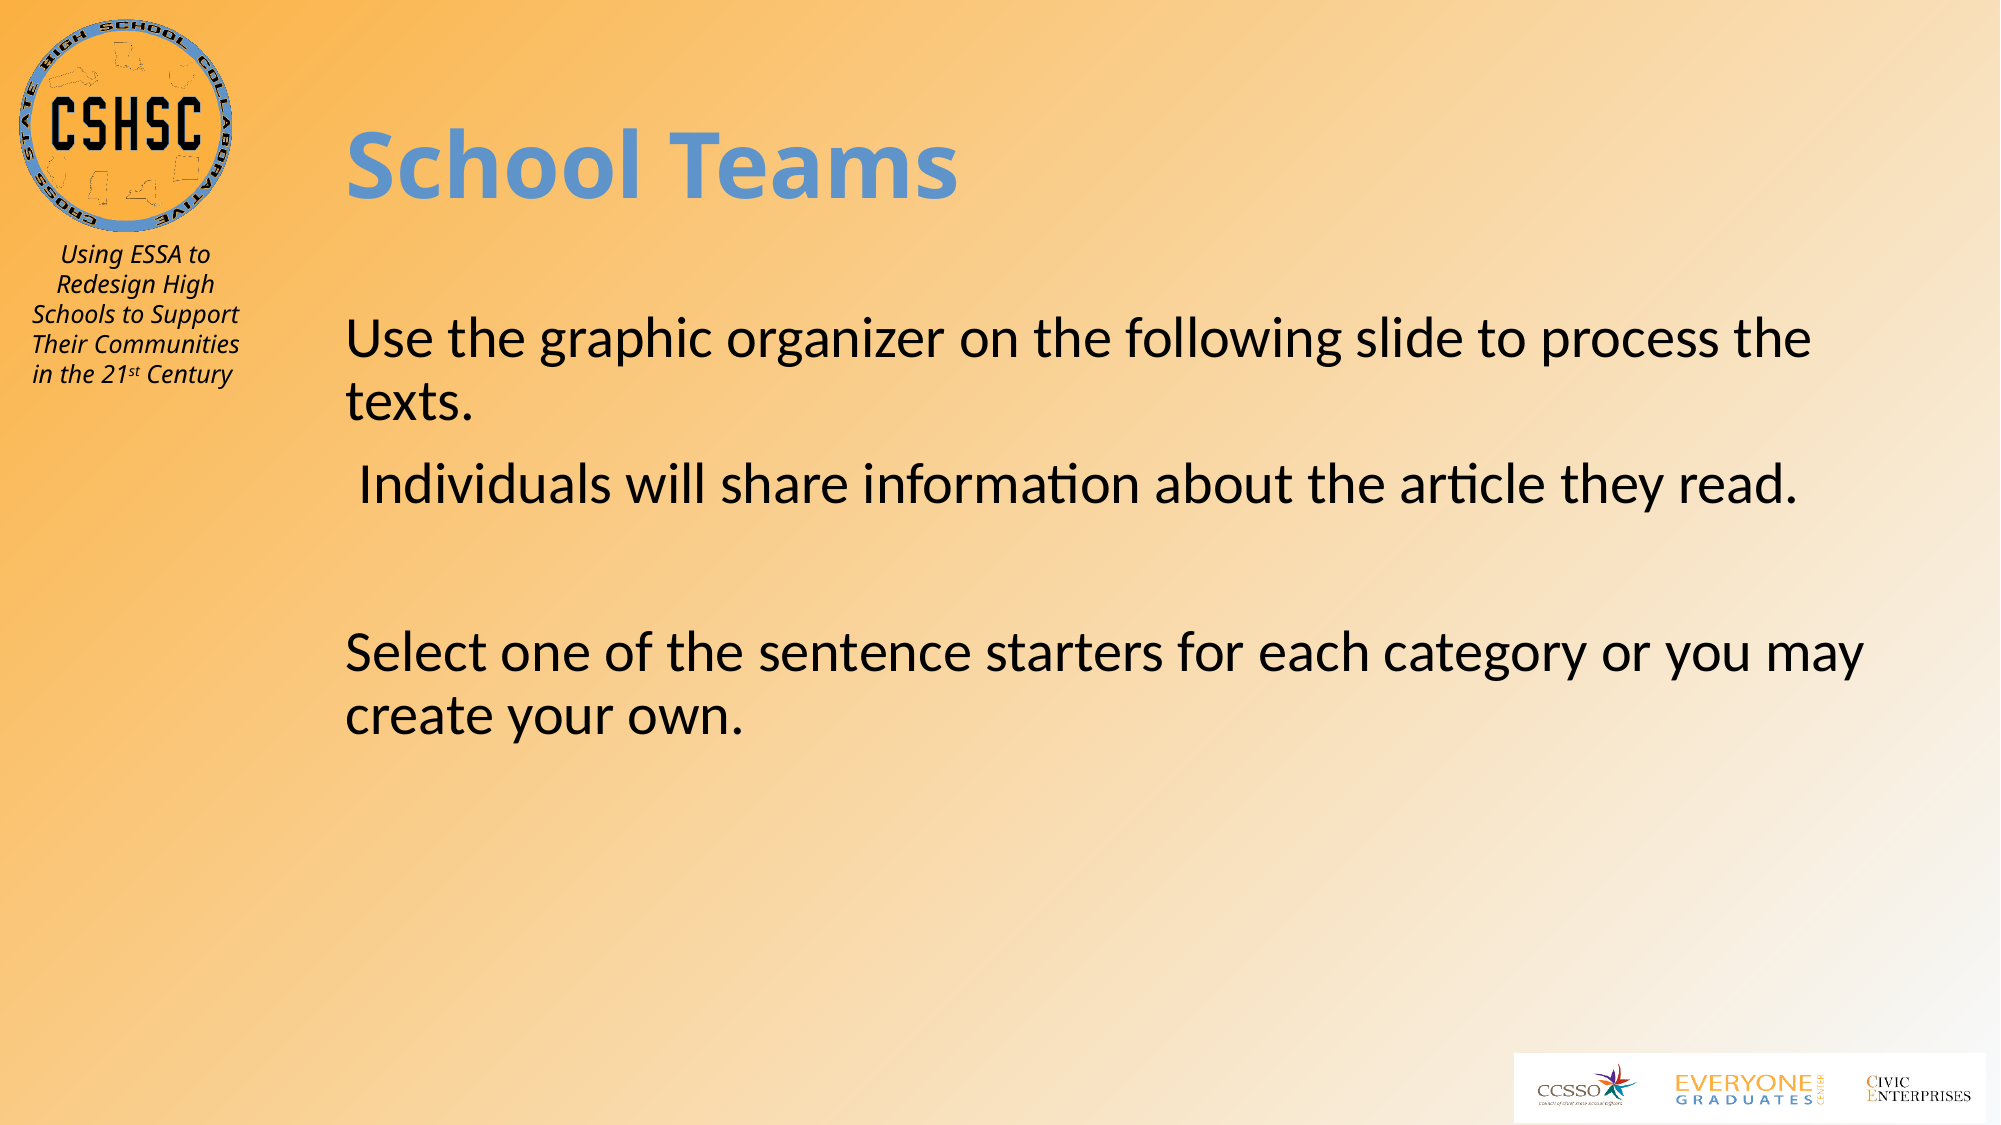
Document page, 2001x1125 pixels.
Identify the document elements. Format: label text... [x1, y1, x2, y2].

title School Teams [330, 59, 1956, 278]
picture [1514, 1053, 1986, 1123]
picture [18, 19, 233, 232]
list Use the graphic organizer on the following slide to process the texts. Individuals will share information about the article they read. Select one of the sentence starters for each category or you may create your own. [330, 299, 1956, 969]
